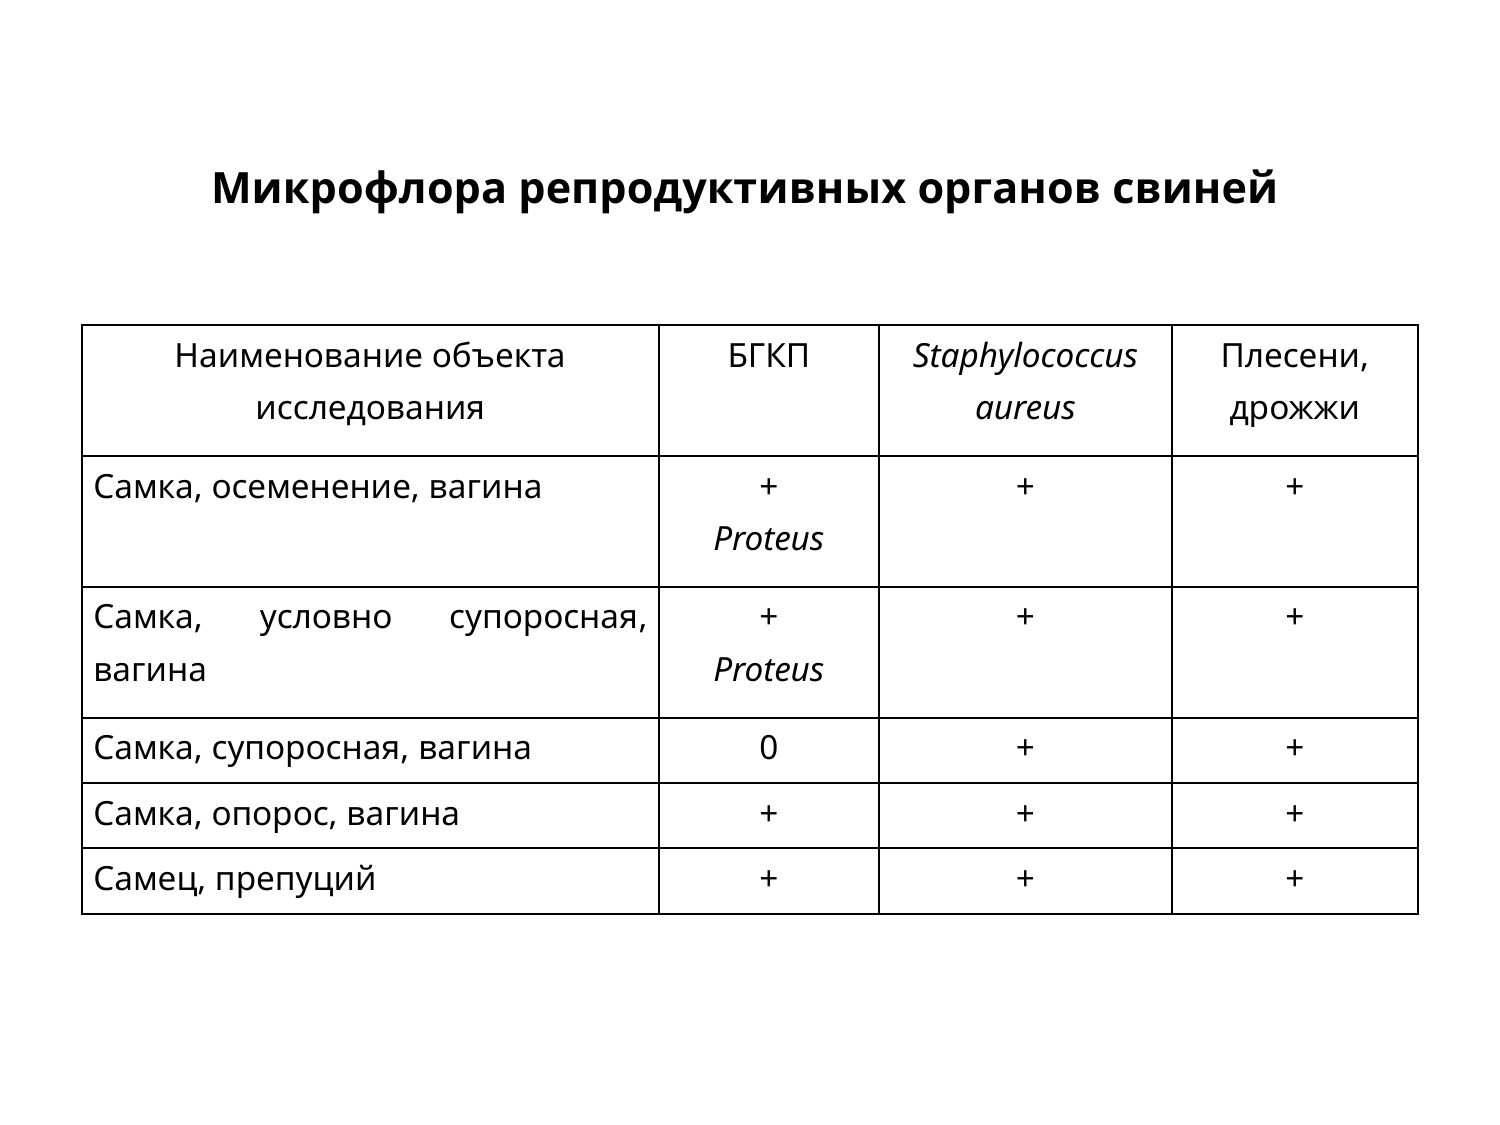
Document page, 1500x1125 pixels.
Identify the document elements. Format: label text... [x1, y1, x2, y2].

table_cell + [880, 719, 1171, 782]
table_header Staphylococcus aureus [880, 326, 1171, 455]
table_cell + [1173, 784, 1417, 847]
table_cell Самец, препуций [83, 849, 658, 913]
table_cell + [1173, 849, 1417, 913]
table_cell + [660, 784, 878, 847]
table_cell Самка, осеменение, вагина [83, 457, 658, 586]
table_cell Самка, супоросная, вагина [83, 719, 658, 782]
table_cell + Proteus [660, 588, 878, 717]
table_cell + [880, 784, 1171, 847]
table_cell + [660, 849, 878, 913]
table_cell + [1173, 457, 1417, 586]
table_cell 0 [660, 719, 878, 782]
table_cell Самка, опорос, вагина [83, 784, 658, 847]
table_cell + [1173, 719, 1417, 782]
table_cell Самка, условно супоросная, вагина [83, 588, 658, 717]
table_cell + [880, 457, 1171, 586]
table_header БГКП [660, 326, 878, 455]
table_header Плесени, дрожжи [1173, 326, 1417, 455]
table_cell + [880, 588, 1171, 717]
table_cell + [1173, 588, 1417, 717]
table_cell + Proteus [660, 457, 878, 586]
title Микрофлора репродуктивных органов свиней [70, 152, 1421, 340]
table_header Наименование объекта исследования [83, 326, 658, 455]
table_cell + [880, 849, 1171, 913]
